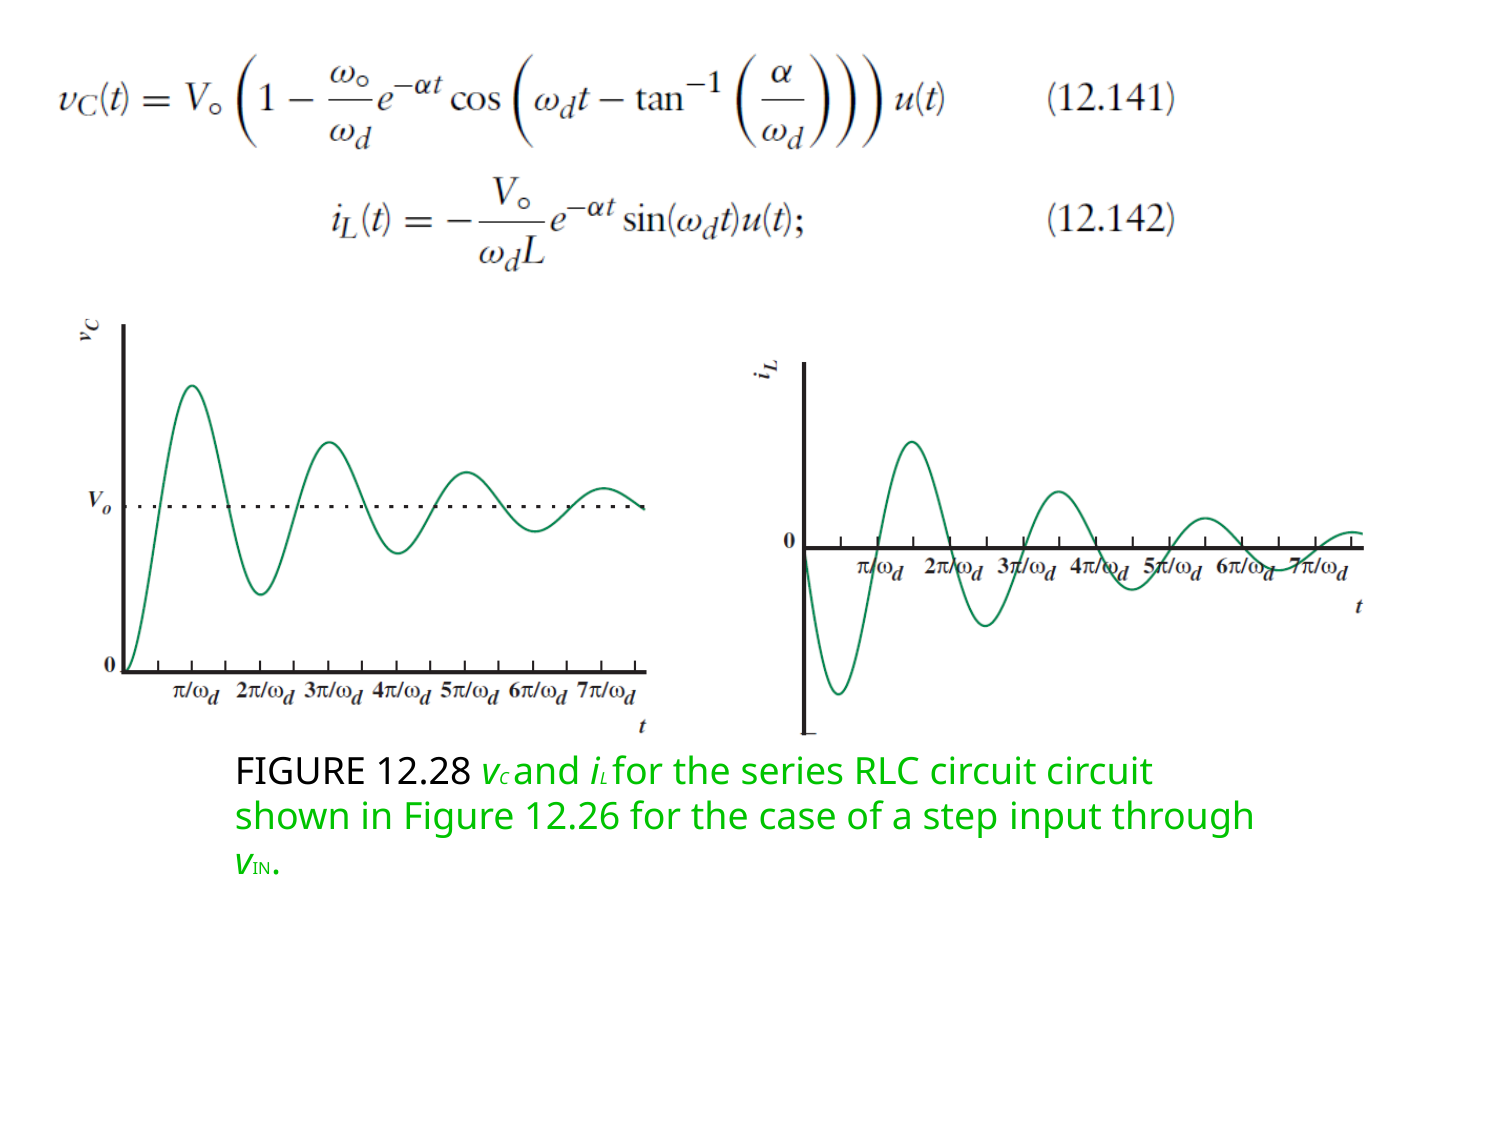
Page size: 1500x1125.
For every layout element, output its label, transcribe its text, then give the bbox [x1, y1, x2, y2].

text_box FIGURE 12.28 vC and iL for the series RLC circuit circuit shown in Figure 12.26 for the case of a step input through vIN. [220, 769, 1293, 890]
picture [29, 300, 1387, 769]
picture [43, 41, 1187, 289]
